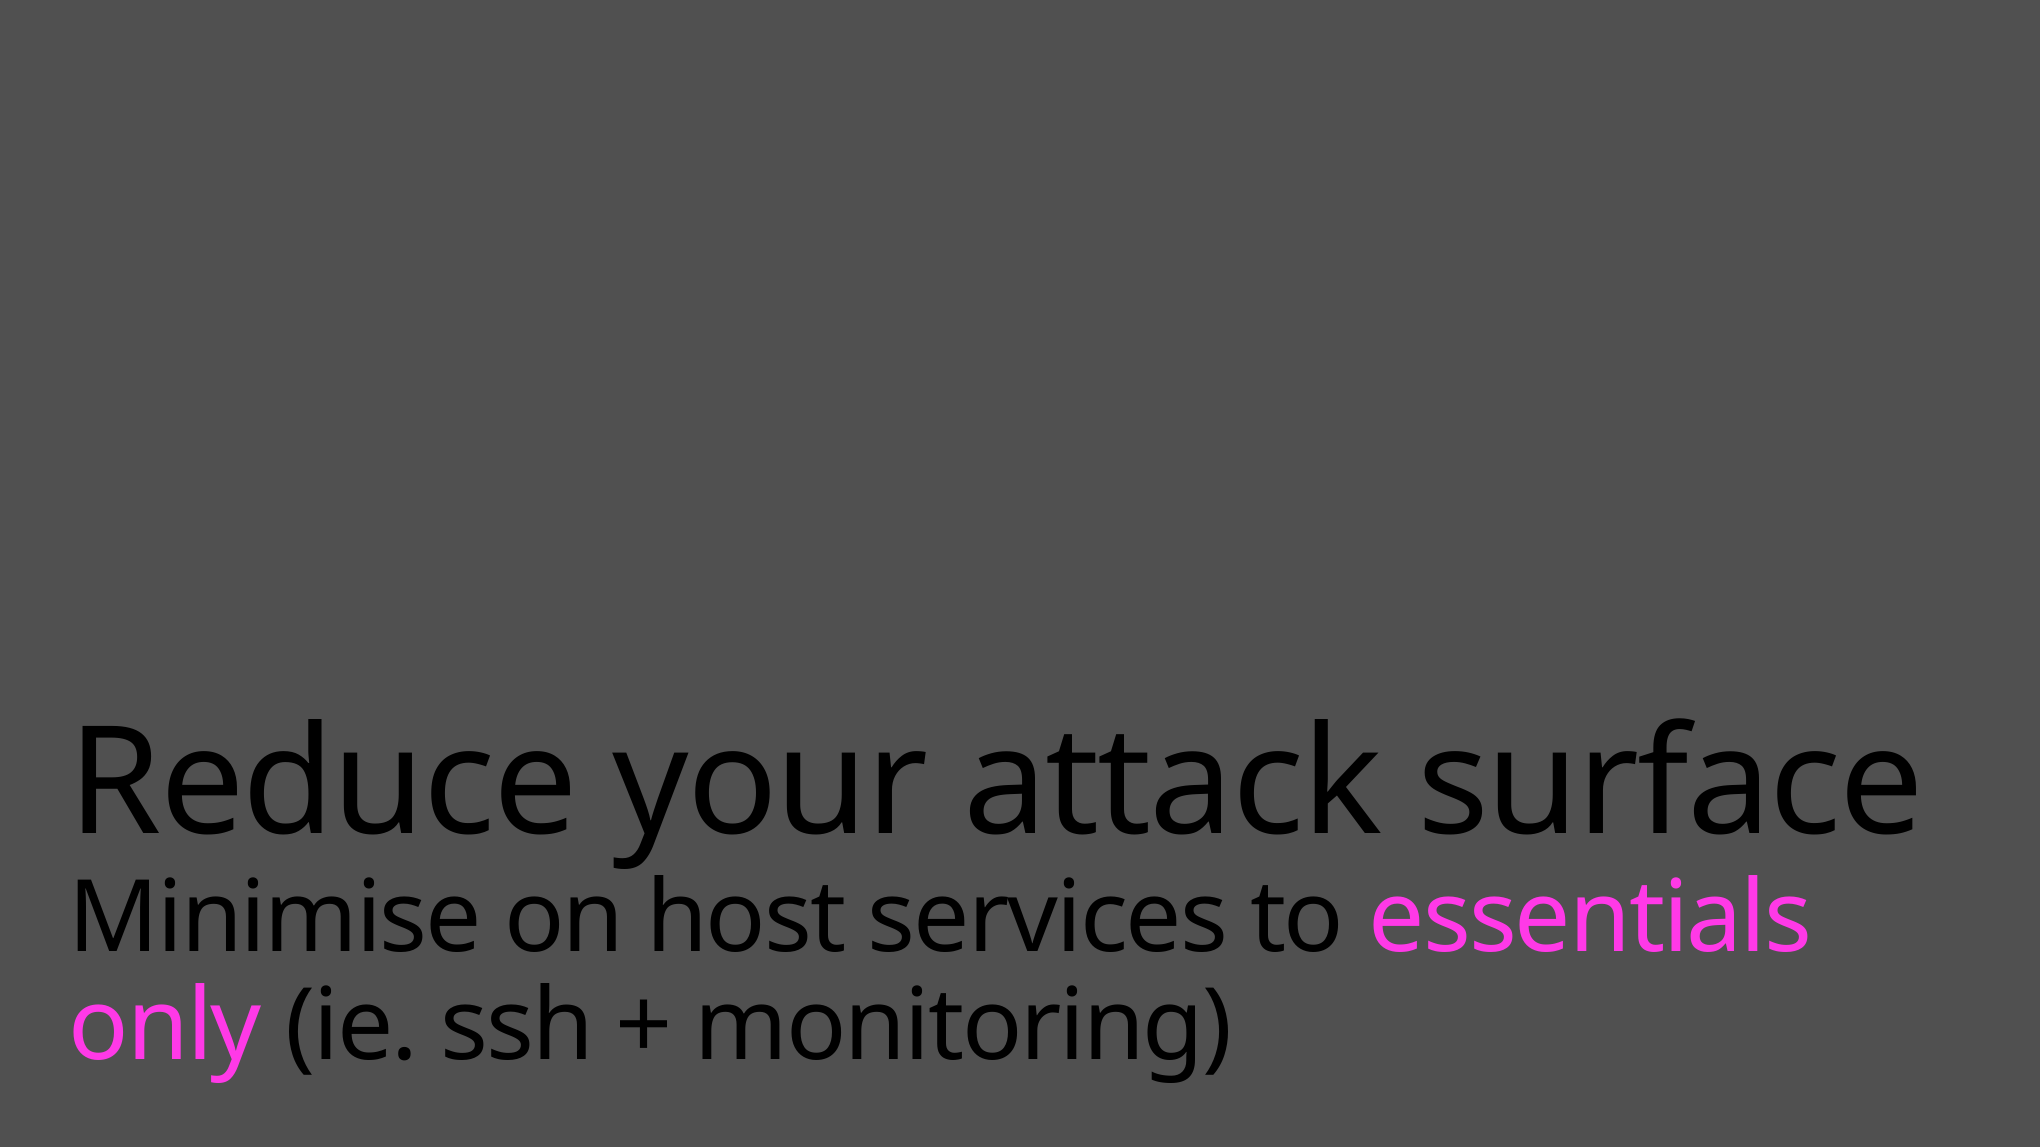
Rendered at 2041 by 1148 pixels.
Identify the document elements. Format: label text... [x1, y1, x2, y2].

title Reduce your attack surface Minimise on host services to essentials only (ie. ssh + monitoring) [45, 526, 1996, 1104]
